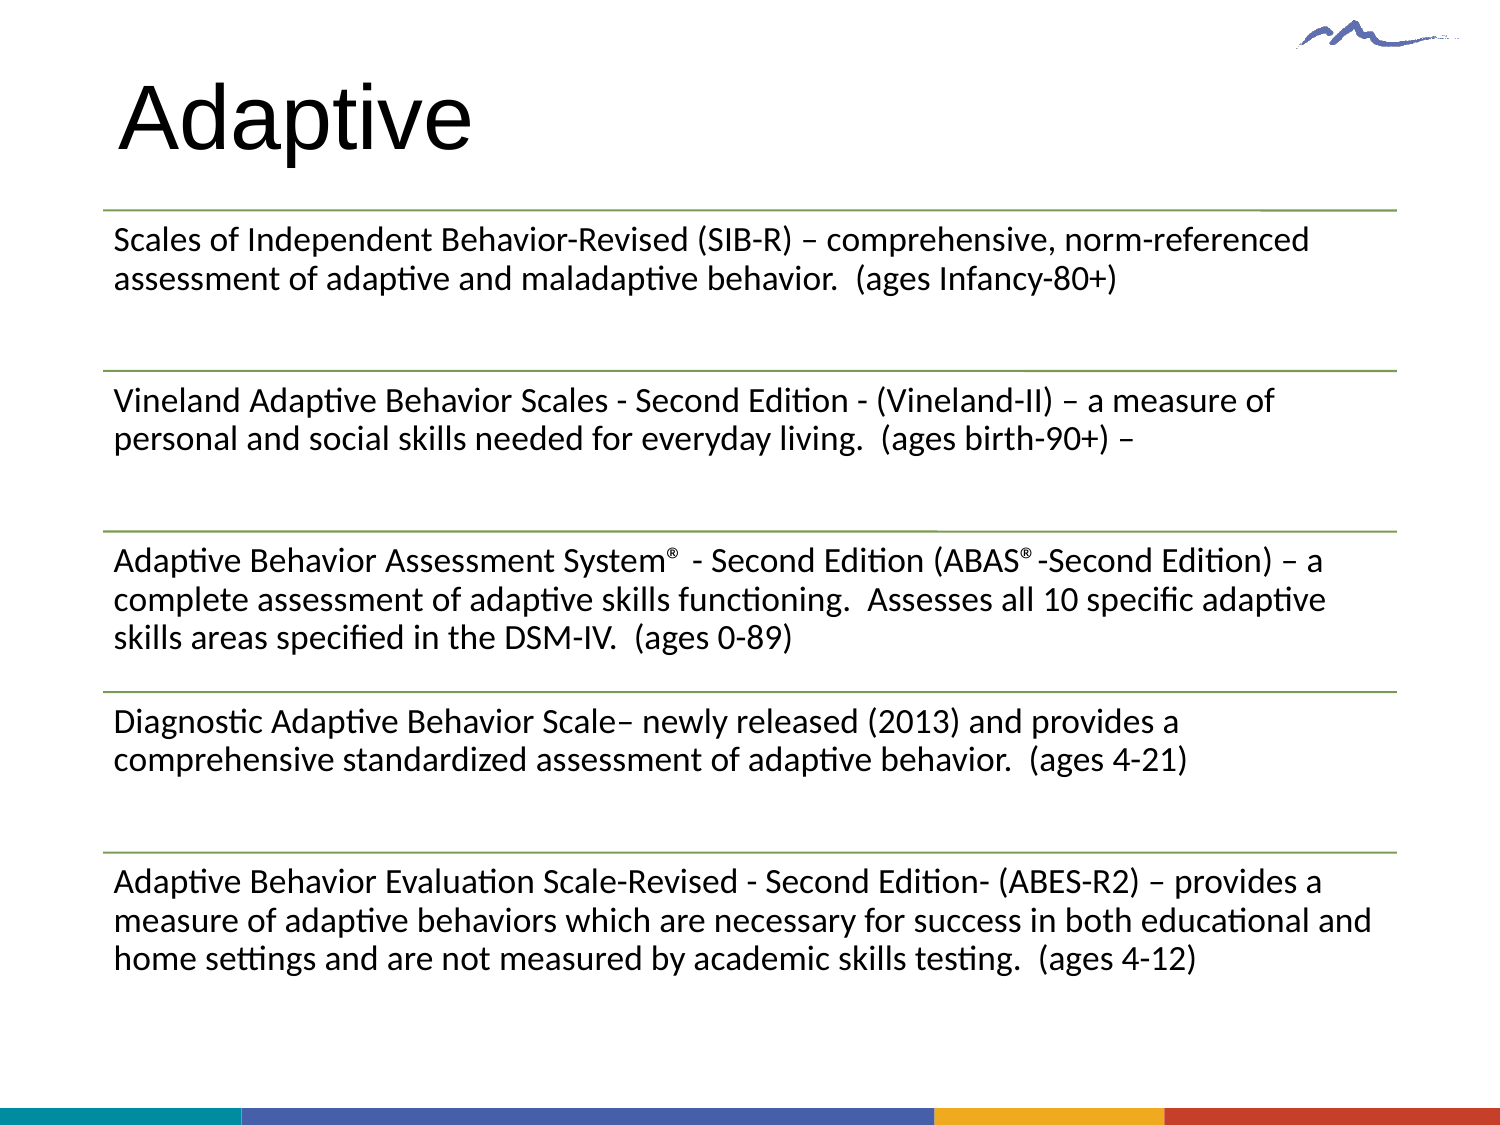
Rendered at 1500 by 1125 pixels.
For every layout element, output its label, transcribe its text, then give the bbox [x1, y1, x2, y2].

picture [1296, 20, 1459, 49]
title Adaptive [103, 59, 1397, 180]
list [103, 210, 1397, 1014]
